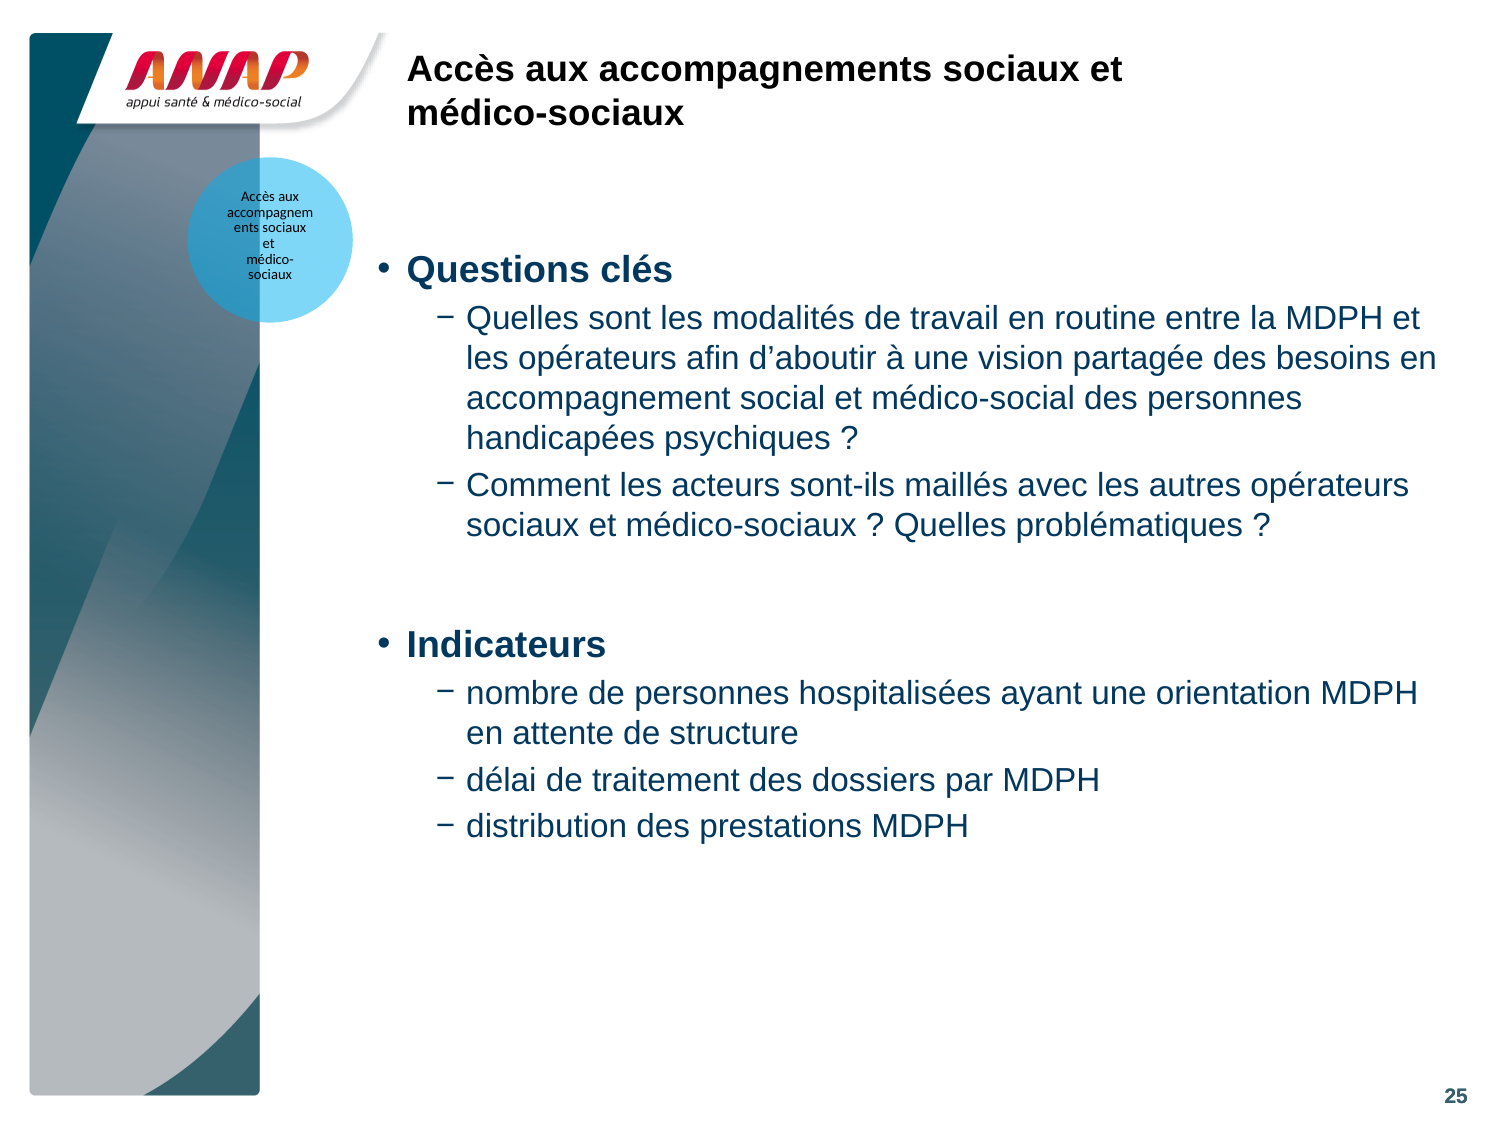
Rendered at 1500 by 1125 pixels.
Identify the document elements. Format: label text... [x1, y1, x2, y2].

picture [0, 0, 483, 1125]
list Questions clés Quelles sont les modalités de travail en routine entre la MDPH et les opérateurs afin d’aboutir à une vision partagée des besoins en accompagnement social et médico-social des personnes handicapées psychiques ? Comment les acteurs sont-ils maillés avec les autres opérateurs sociaux et médico-sociaux ? Quelles problématiques ? Indicateurs nombre de personnes hospitalisées ayant une orientation MDPH en attente de structure délai de traitement des dossiers par MDPH distribution des prestations MDPH [362, 237, 1463, 1033]
text_box Accès aux accompagnements sociaux et médico-sociaux [185, 155, 355, 325]
title Accès aux accompagnements sociaux et médico-sociaux [391, 37, 1492, 141]
